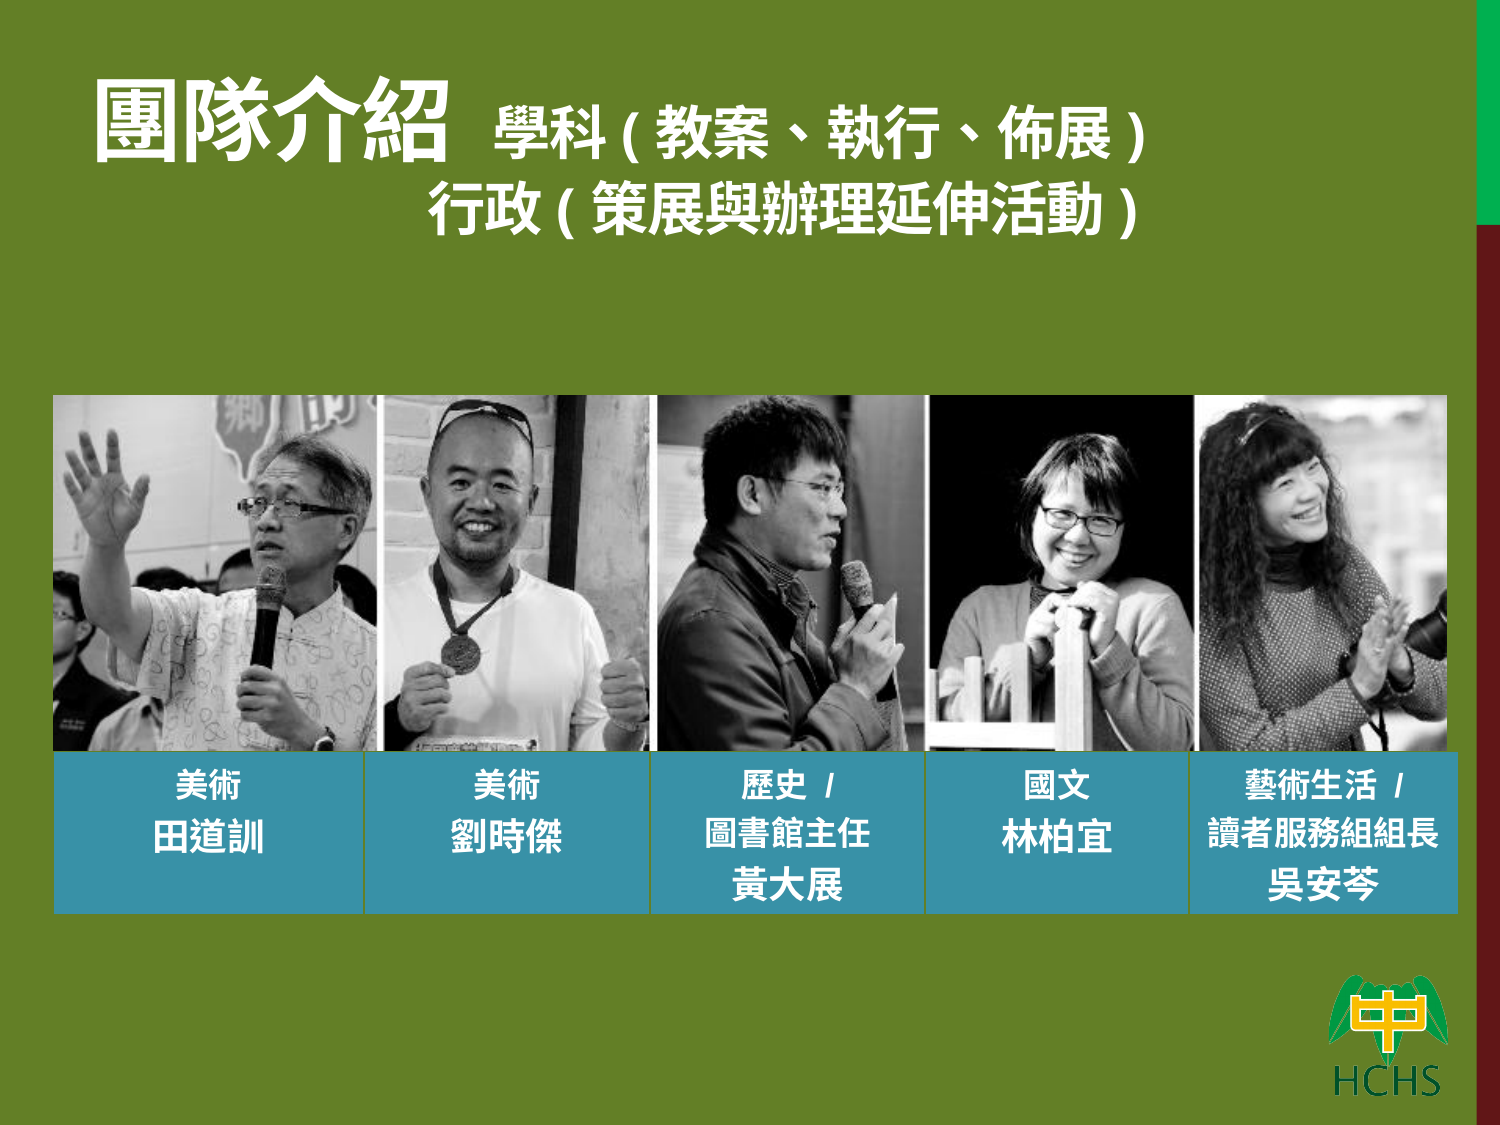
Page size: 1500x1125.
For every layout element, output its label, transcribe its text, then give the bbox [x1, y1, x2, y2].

title 團隊介紹 學科(教案、執行、佈展) 行政(策展與辦理延伸活動) [75, 25, 1306, 250]
picture [1328, 975, 1448, 1096]
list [52, 395, 1448, 751]
table_header 美術 田道訓 [54, 754, 363, 914]
table_header 國文 林柏宜 [926, 756, 1188, 914]
table_header 美術 劉時傑 [365, 756, 649, 914]
table_header 藝術生活 / 讀者服務組組長 吳安芩 [1190, 752, 1458, 914]
table_header 歷史 / 圖書館主任 黃大展 [651, 756, 924, 914]
